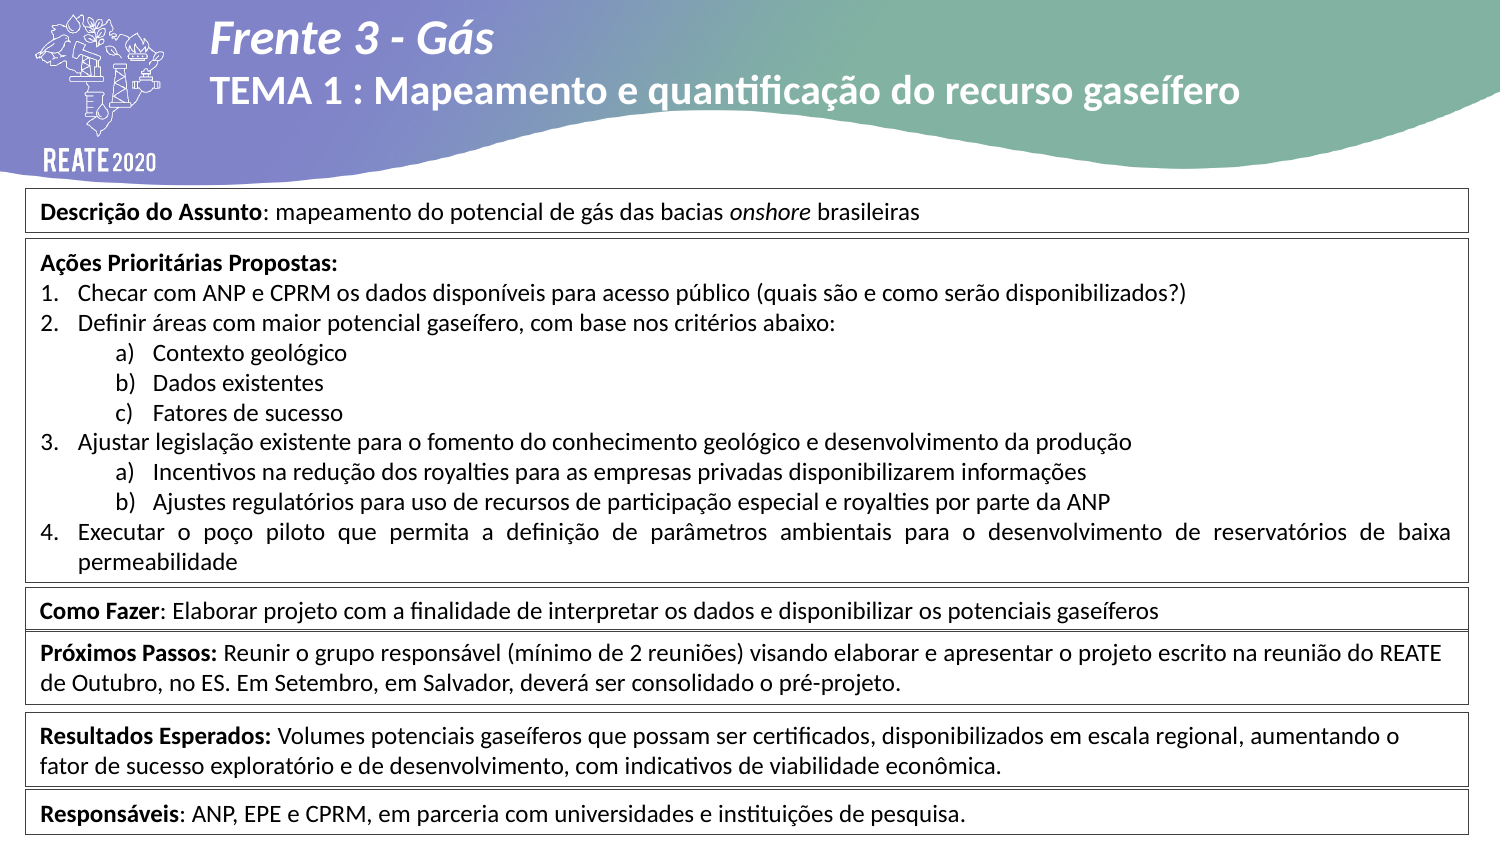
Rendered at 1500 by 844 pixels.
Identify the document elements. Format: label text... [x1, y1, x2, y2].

text_box Descrição do Assunto: mapeamento do potencial de gás das bacias onshore brasileiras [25, 188, 1469, 233]
title Frente 3 - Gás [194, 0, 1500, 49]
text_box TEMA 1 : Mapeamento e quantificação do recurso gaseífero [194, 55, 1500, 188]
text_box Responsáveis: ANP, EPE e CPRM, em parceria com universidades e instituições de pesquisa. [25, 789, 1469, 835]
picture [0, 0, 1500, 844]
text_box Resultados Esperados: Volumes potenciais gaseíferos que possam ser certificados, disponibilizados em escala regional, aumentando o fator de sucesso exploratório e de desenvolvimento, com indicativos de viabilidade econômica. [25, 712, 1469, 787]
text_box Próximos Passos: Reunir o grupo responsável (mínimo de 2 reuniões) visando elaborar e apresentar o projeto escrito na reunião do REATE de Outubro, no ES. Em Setembro, em Salvador, deverá ser consolidado o pré-projeto. [25, 632, 1469, 705]
text_box Como Fazer: Elaborar projeto com a finalidade de interpretar os dados e disponibilizar os potenciais gaseíferos [25, 587, 1469, 632]
text_box Ações Prioritárias Propostas: Checar com ANP e CPRM os dados disponíveis para acesso público (quais são e como serão disponibilizados?) Definir áreas com maior potencial gaseífero, com base nos critérios abaixo: Contexto geológico Dados existentes Fatores de sucesso Ajustar legislação existente para o fomento do conhecimento geológico e desenvolvimento da produção Incentivos na redução dos royalties para as empresas privadas disponibilizarem informações Ajustes regulatórios para uso de recursos de participação especial e royalties por parte da ANP Executar o poço piloto que permita a definição de parâmetros ambientais para o desenvolvimento de reservatórios de baixa permeabilidade [25, 238, 1469, 583]
